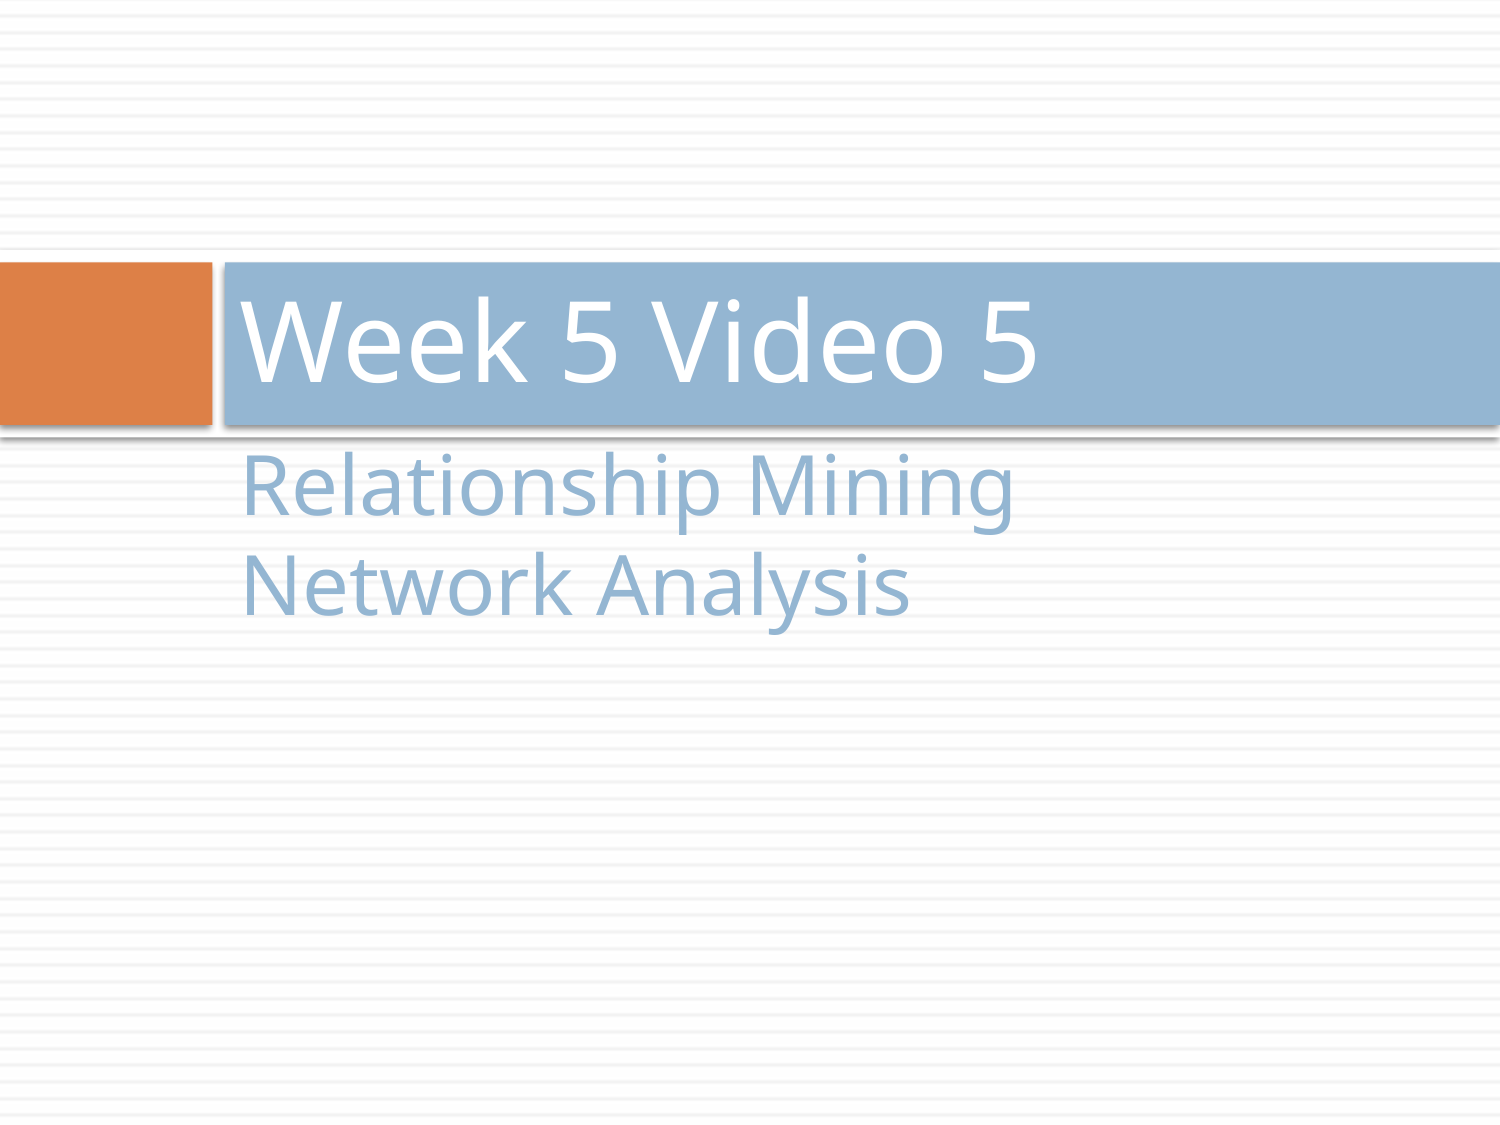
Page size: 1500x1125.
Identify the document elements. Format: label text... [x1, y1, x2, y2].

title Week 5 Video 5 [225, 262, 1475, 425]
list Relationship Mining Network Analysis [225, 425, 1394, 725]
